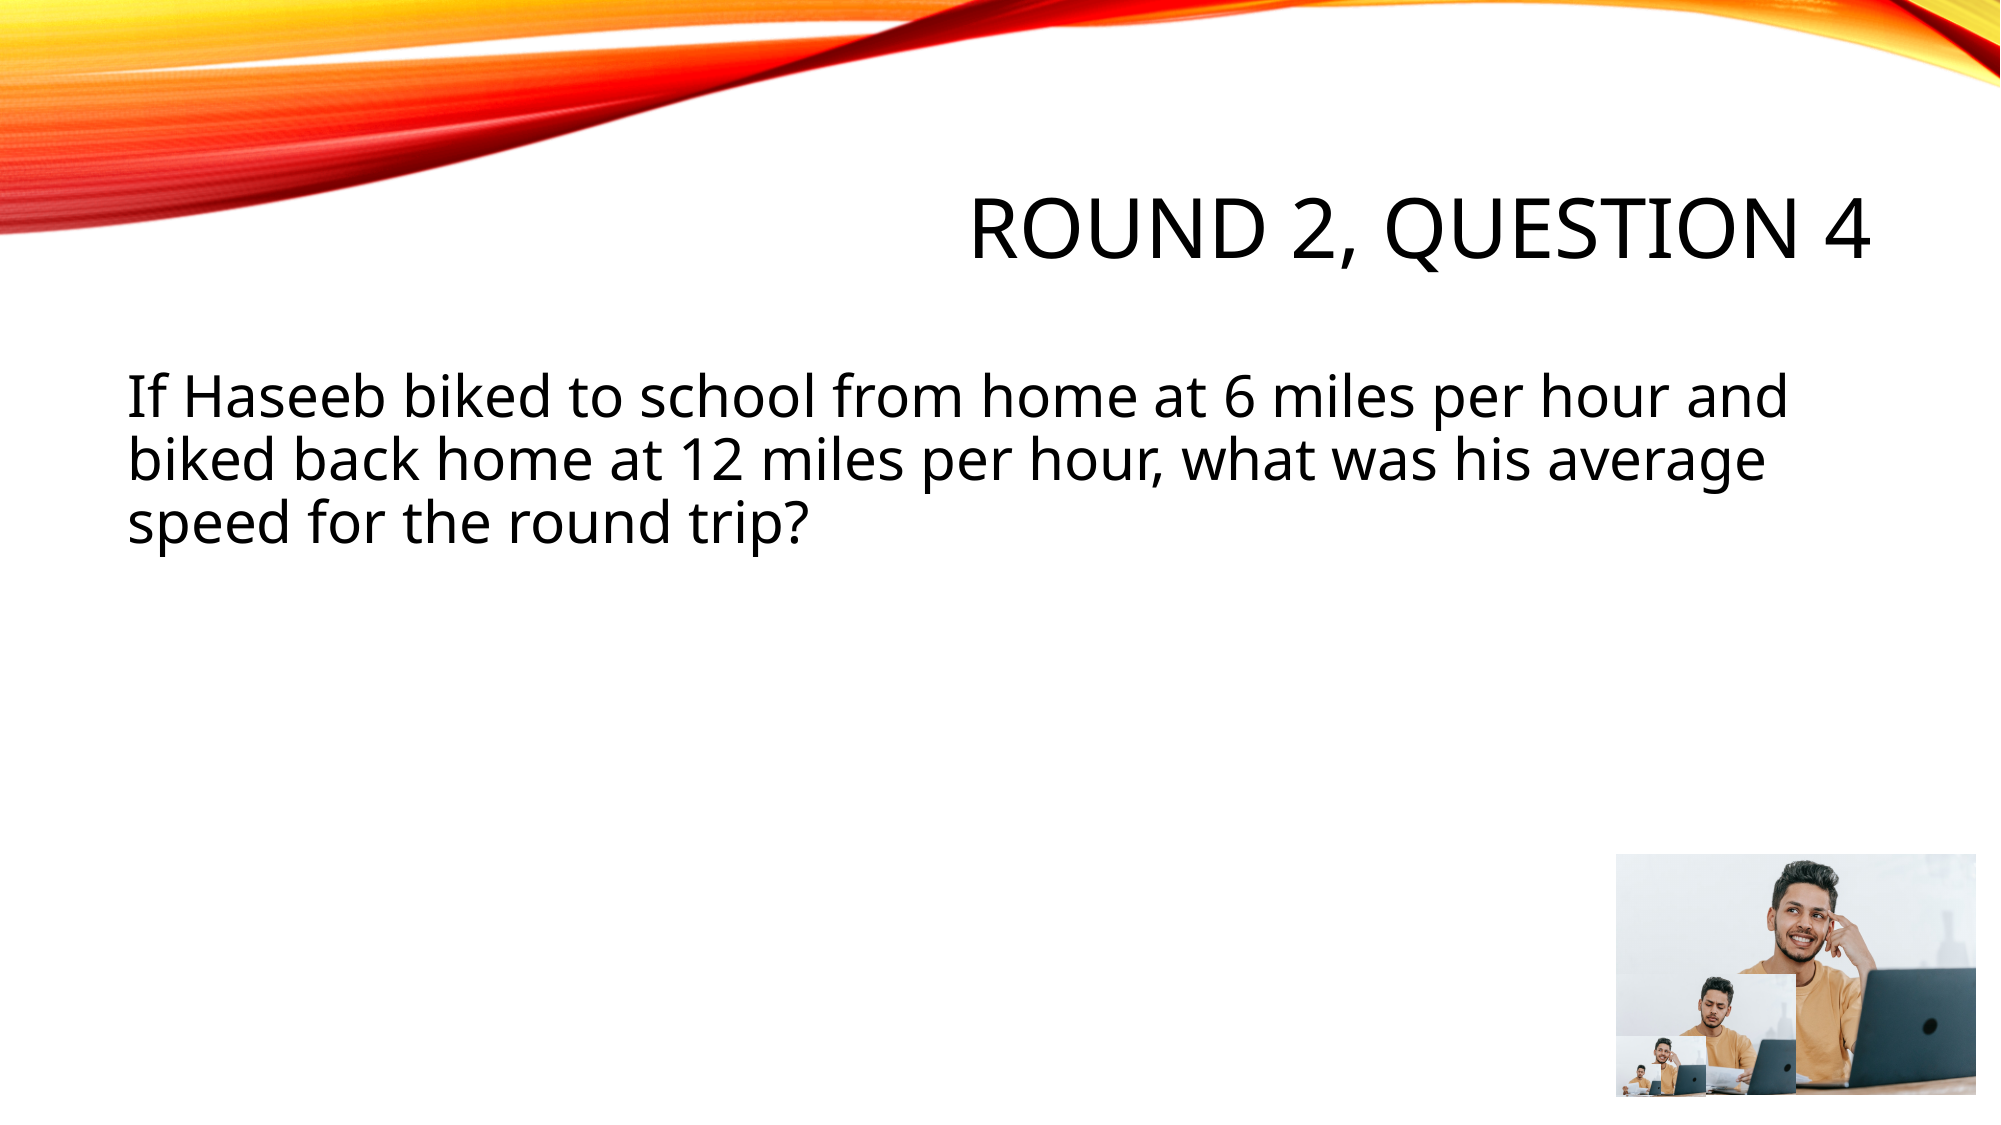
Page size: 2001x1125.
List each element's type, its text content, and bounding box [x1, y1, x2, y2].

picture [0, 0, 2000, 237]
title Round 2, Question 4 [474, 125, 1888, 338]
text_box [1615, 854, 1977, 1097]
list If Haseeb biked to school from home at 6 miles per hour and biked back home at 12 miles per hour, what was his average speed for the round trip? [112, 360, 1888, 1021]
